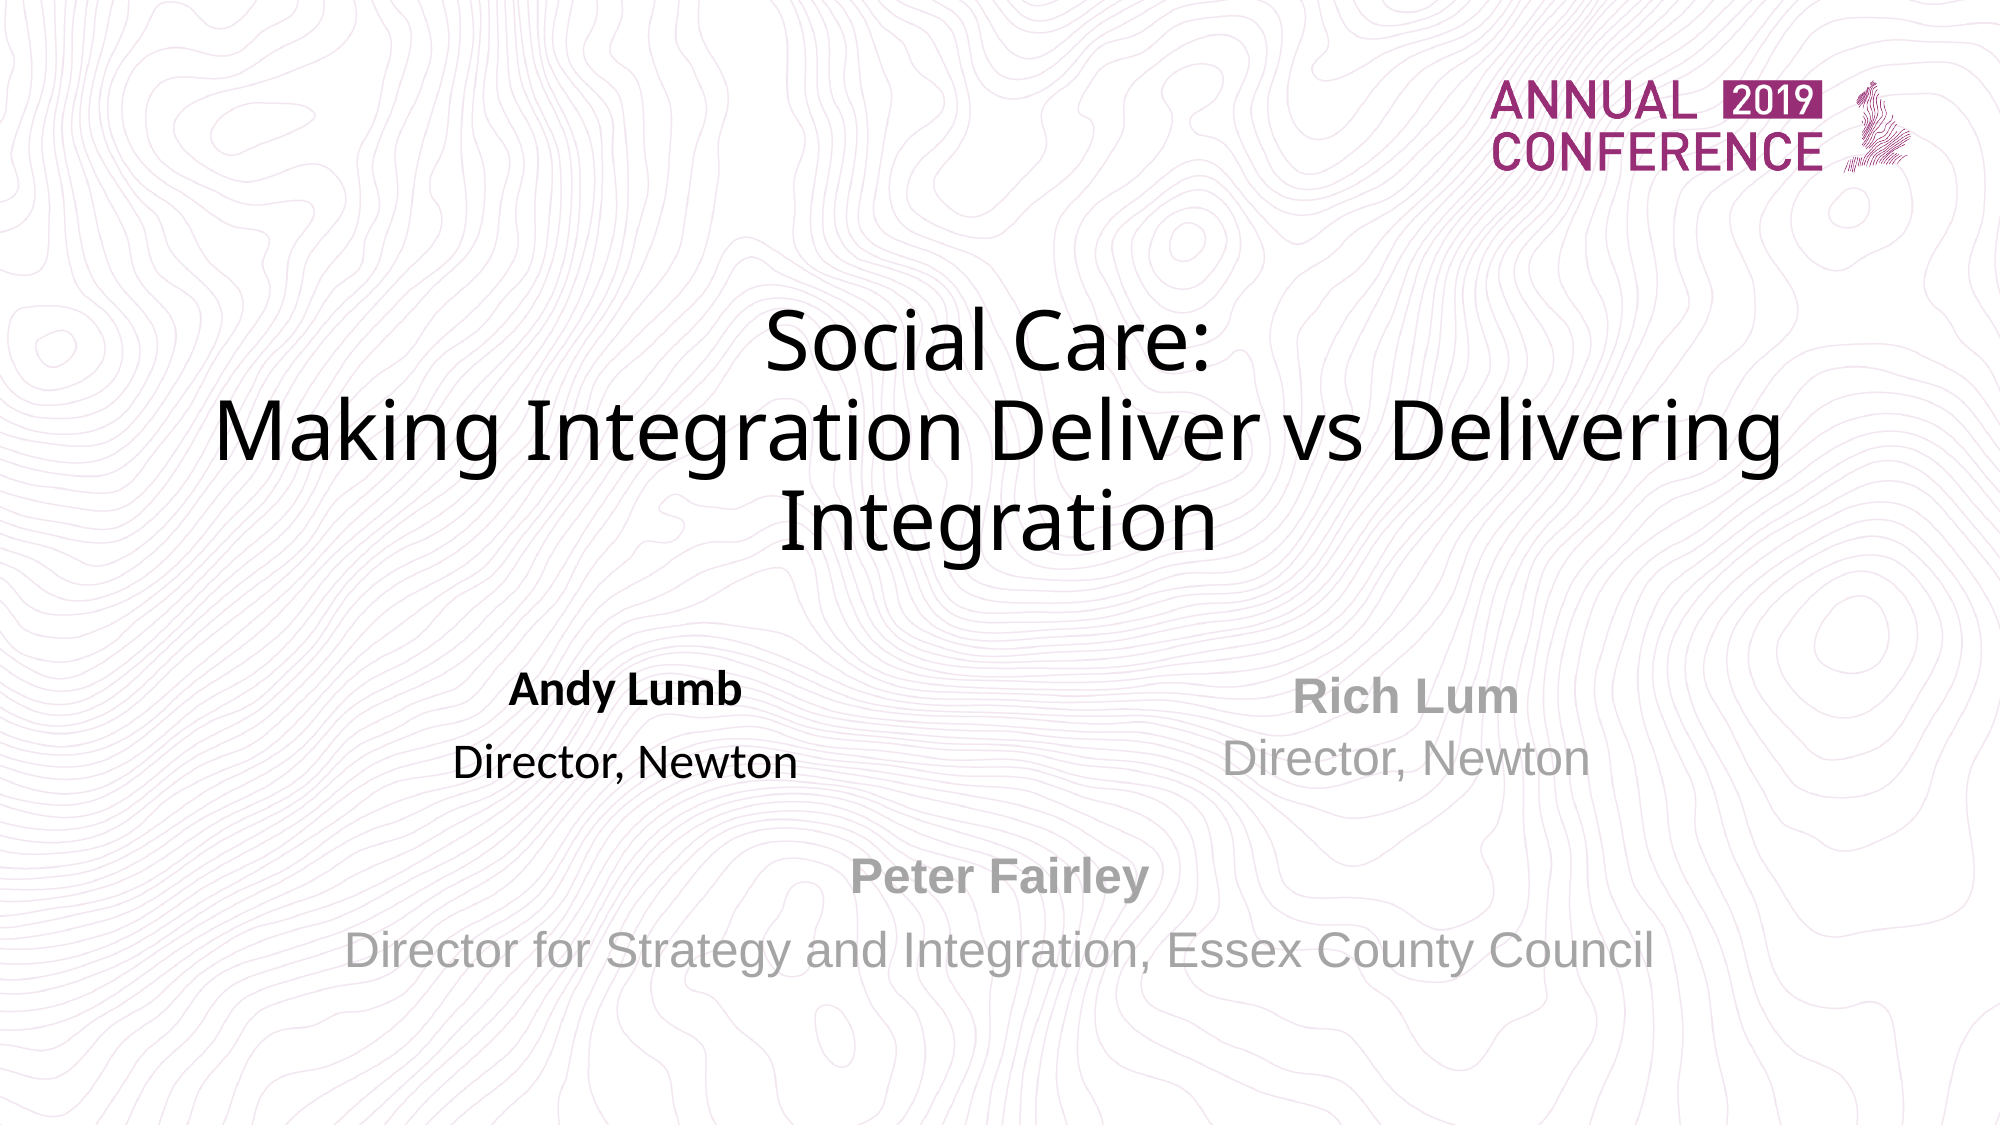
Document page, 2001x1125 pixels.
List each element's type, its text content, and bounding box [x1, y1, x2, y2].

title Social Care: Making Integration Deliver vs Delivering Integration [0, 184, 2000, 576]
text_box Director, Newton [1132, 705, 1681, 813]
list Director, Newton [0, 708, 1376, 816]
subtitle Andy Lumb [0, 643, 1376, 708]
picture [1479, 70, 1949, 181]
text_box Director for Strategy and Integration, Essex County Council [249, 897, 1750, 1005]
text_box Peter Fairley [249, 832, 1750, 897]
text_box Rich Lum [656, 651, 2000, 742]
